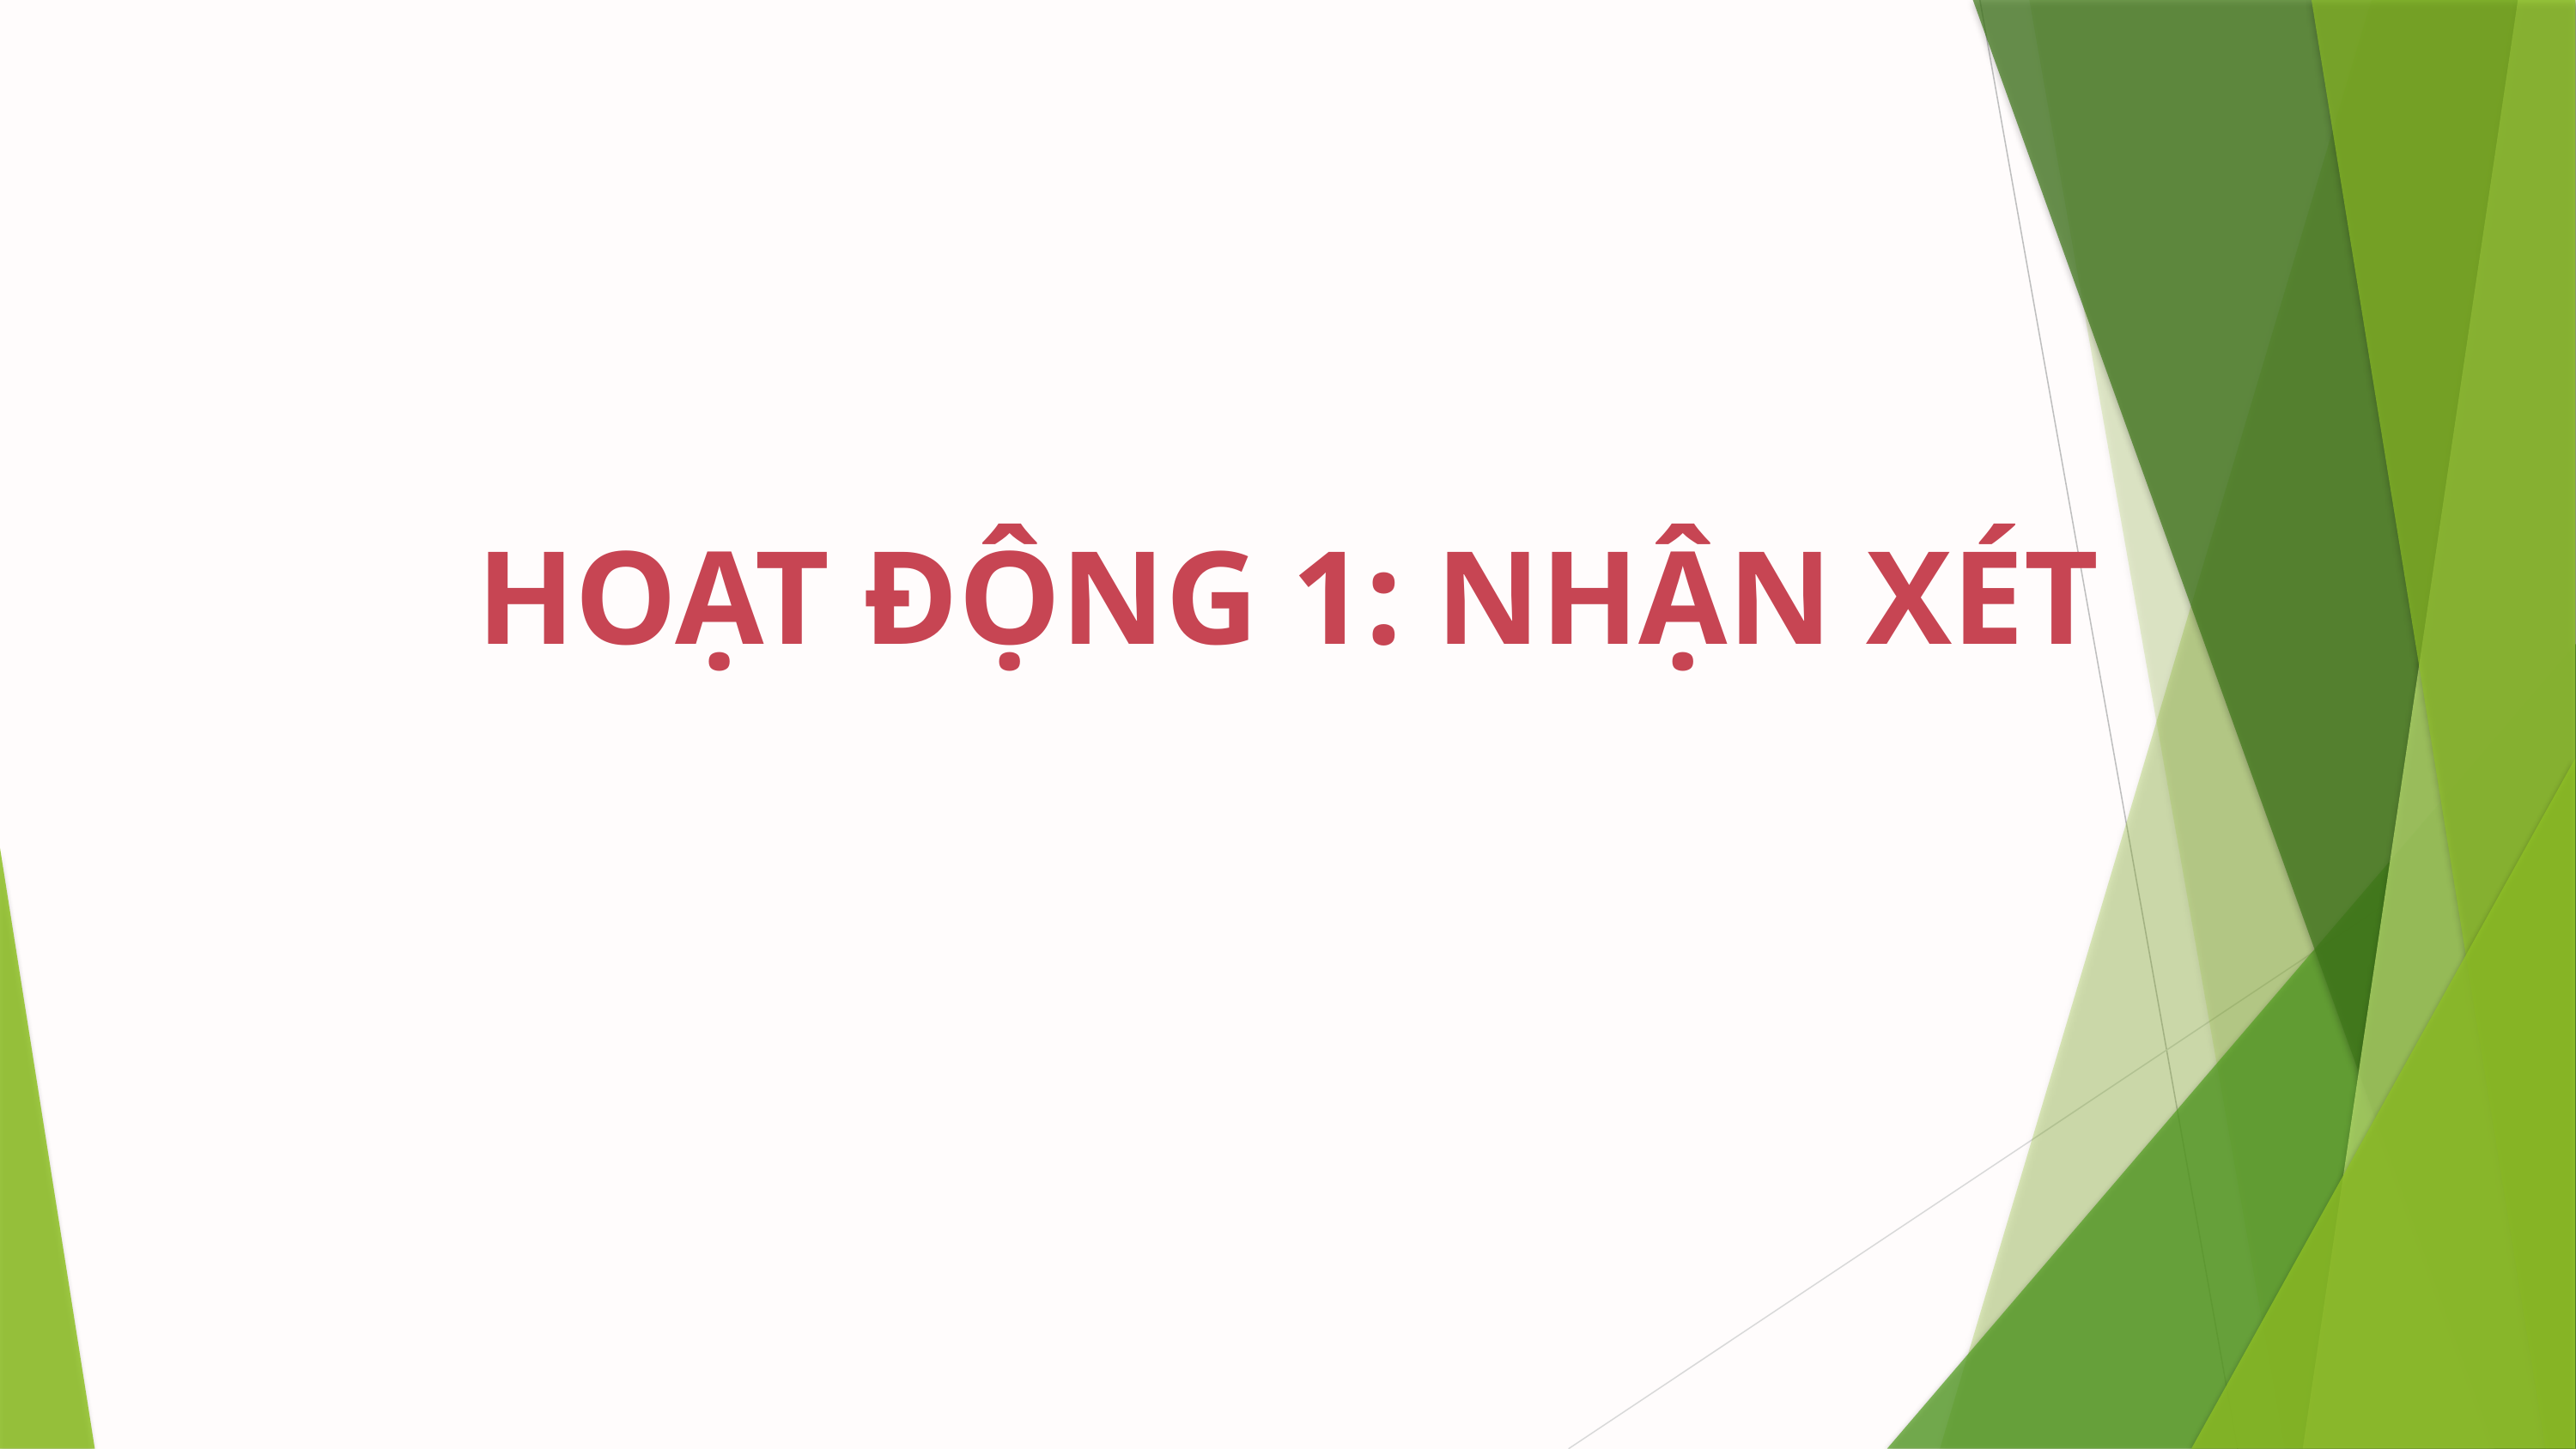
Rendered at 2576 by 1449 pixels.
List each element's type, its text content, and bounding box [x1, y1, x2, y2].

text_box HOẠT ĐỘNG 1: NHẬN XÉT [372, 449, 2204, 670]
